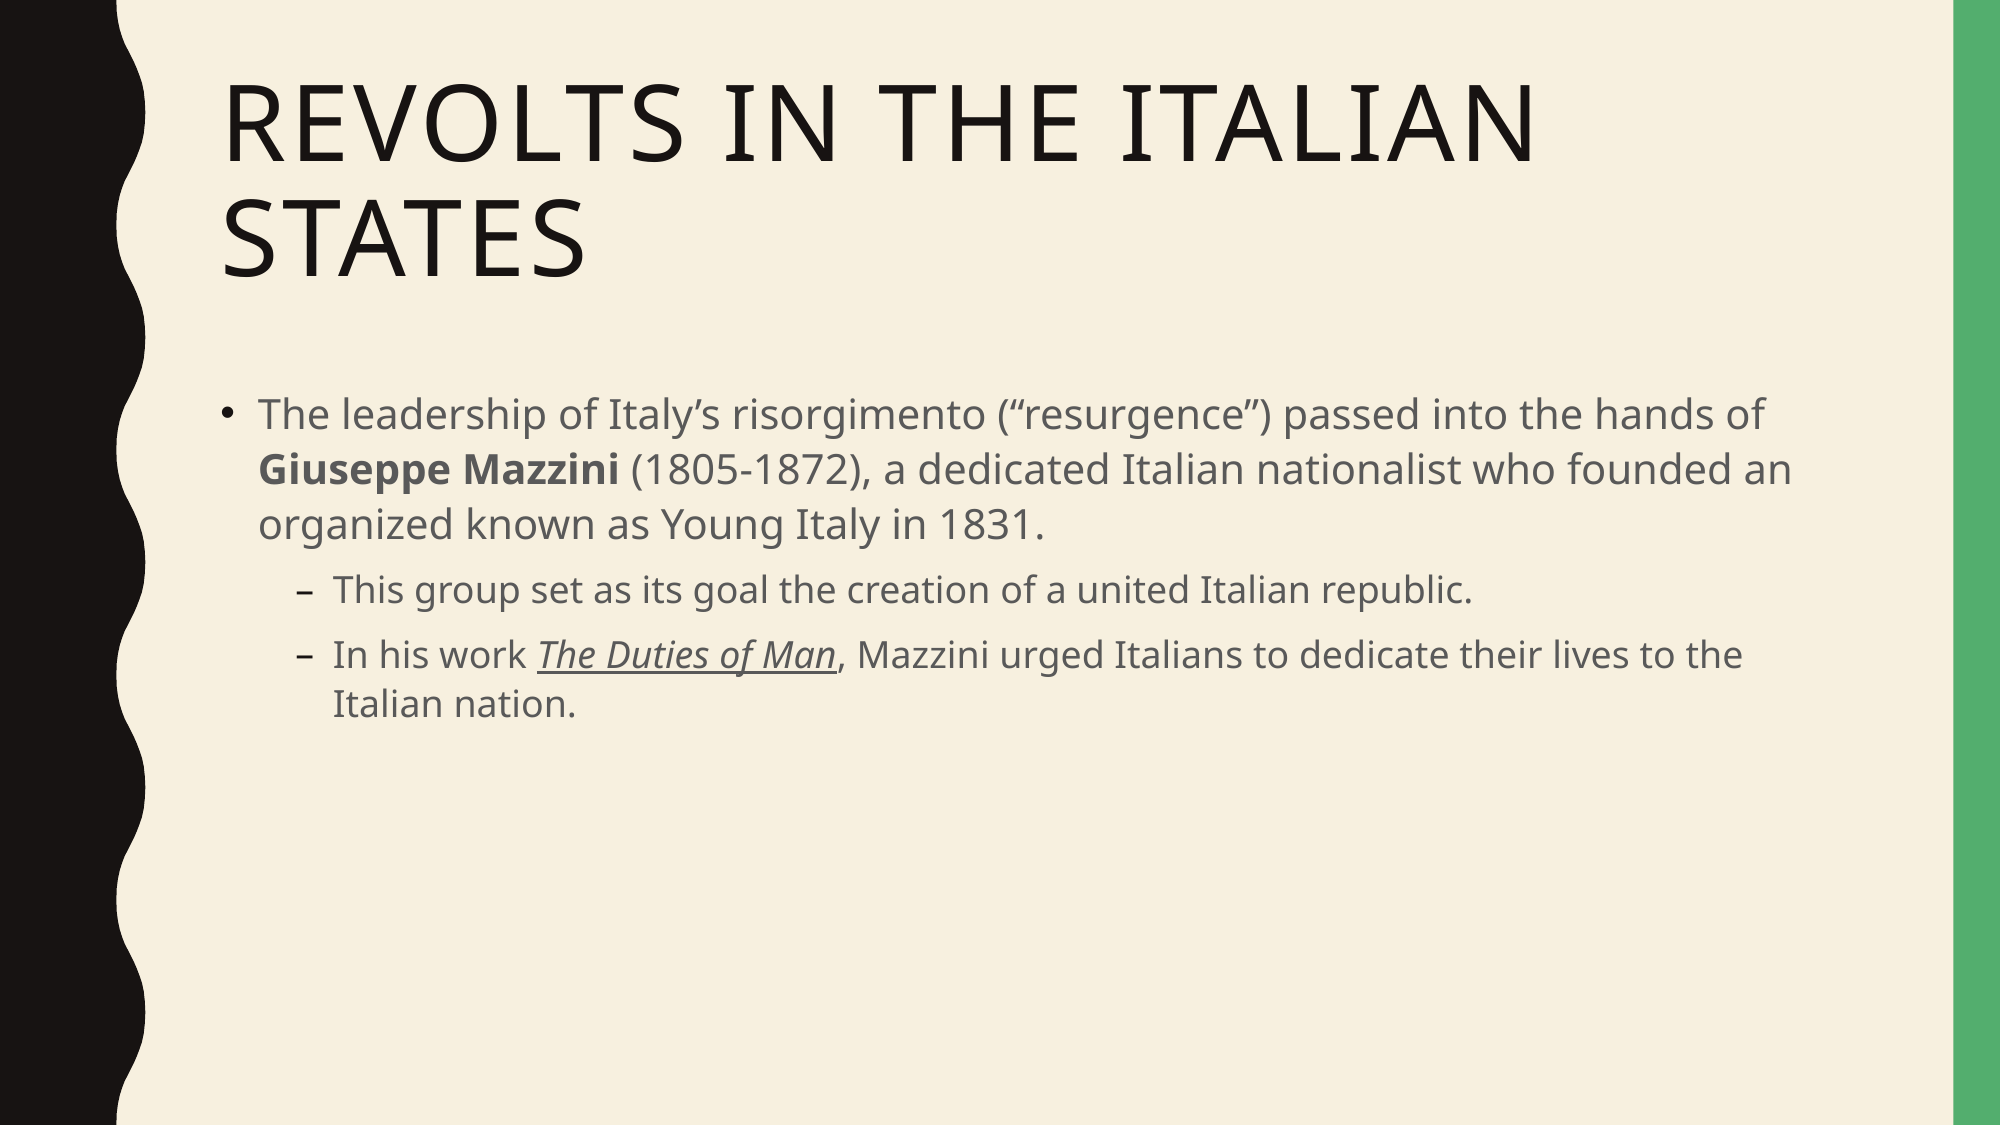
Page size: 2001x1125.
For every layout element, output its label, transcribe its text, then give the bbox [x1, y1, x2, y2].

list The leadership of Italy’s risorgimento (“resurgence”) passed into the hands of Giuseppe Mazzini (1805-1872), a dedicated Italian nationalist who founded an organized known as Young Italy in 1831. This group set as its goal the creation of a united Italian republic. In his work The Duties of Man, Mazzini urged Italians to dedicate their lives to the Italian nation. [205, 375, 1875, 965]
title Revolts in the Italian States [205, 62, 1875, 308]
